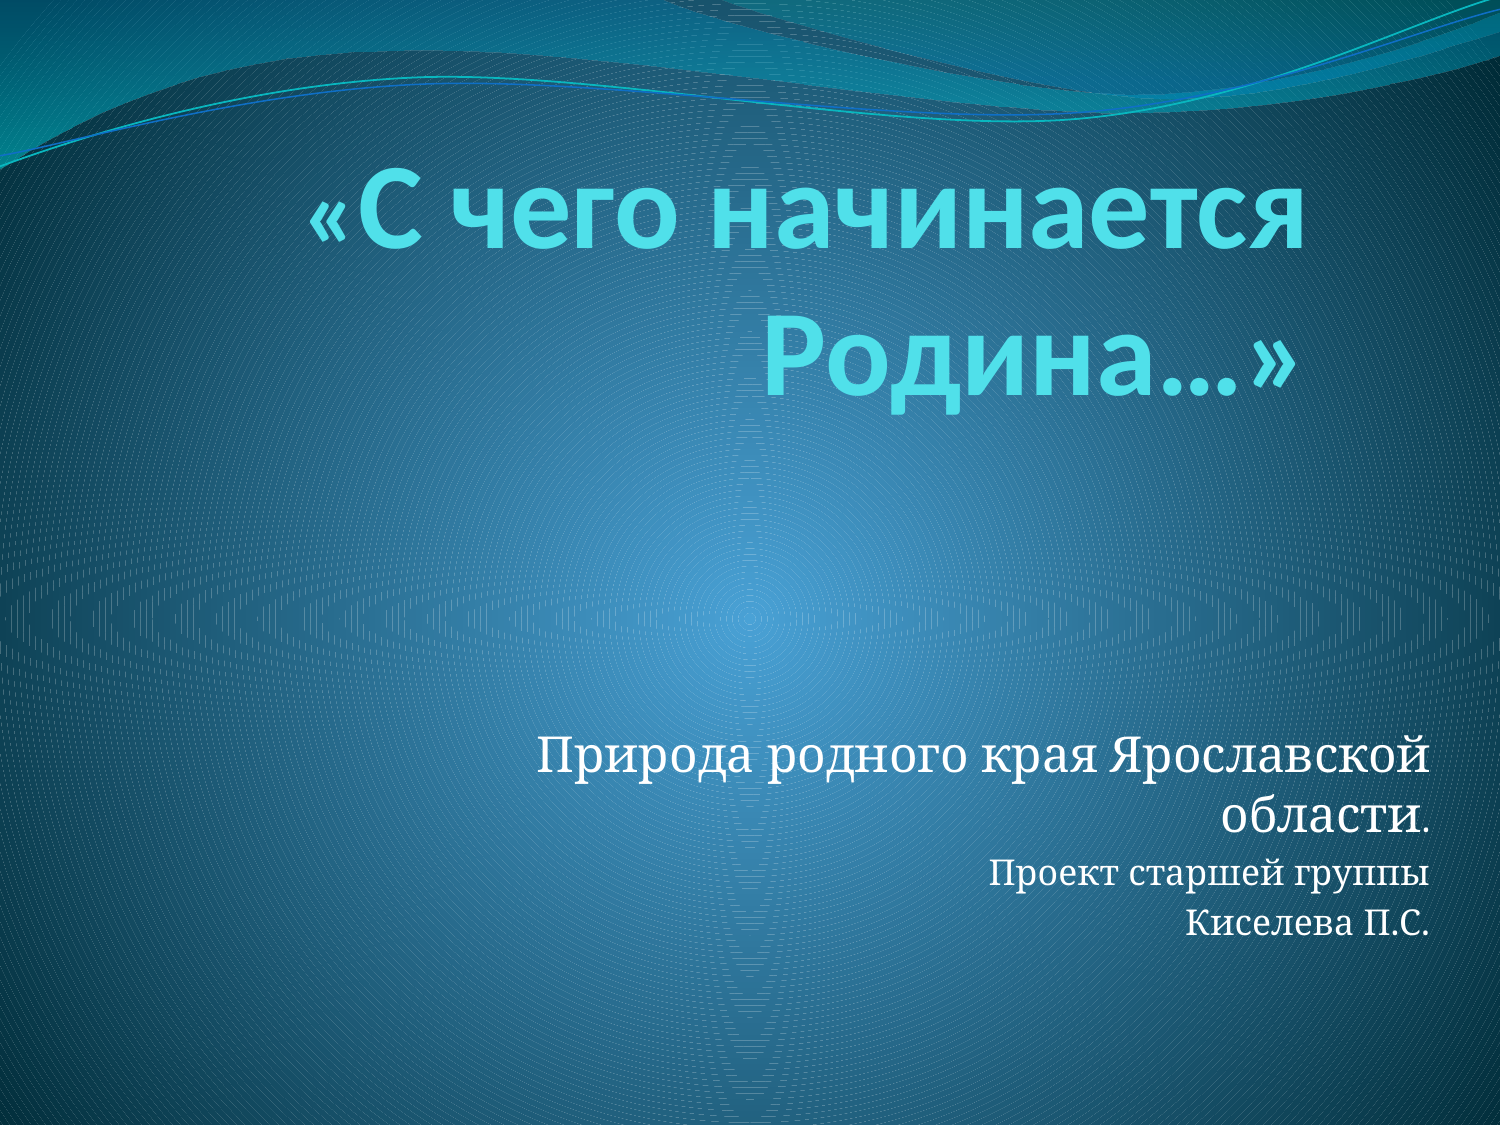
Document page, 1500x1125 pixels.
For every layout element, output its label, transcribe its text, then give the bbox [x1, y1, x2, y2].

title «С чего начинается Родина…» [135, 125, 1313, 420]
subtitle Природа родного края Ярославской области. Проект старшей группы Киселева П.С. [513, 716, 1439, 953]
